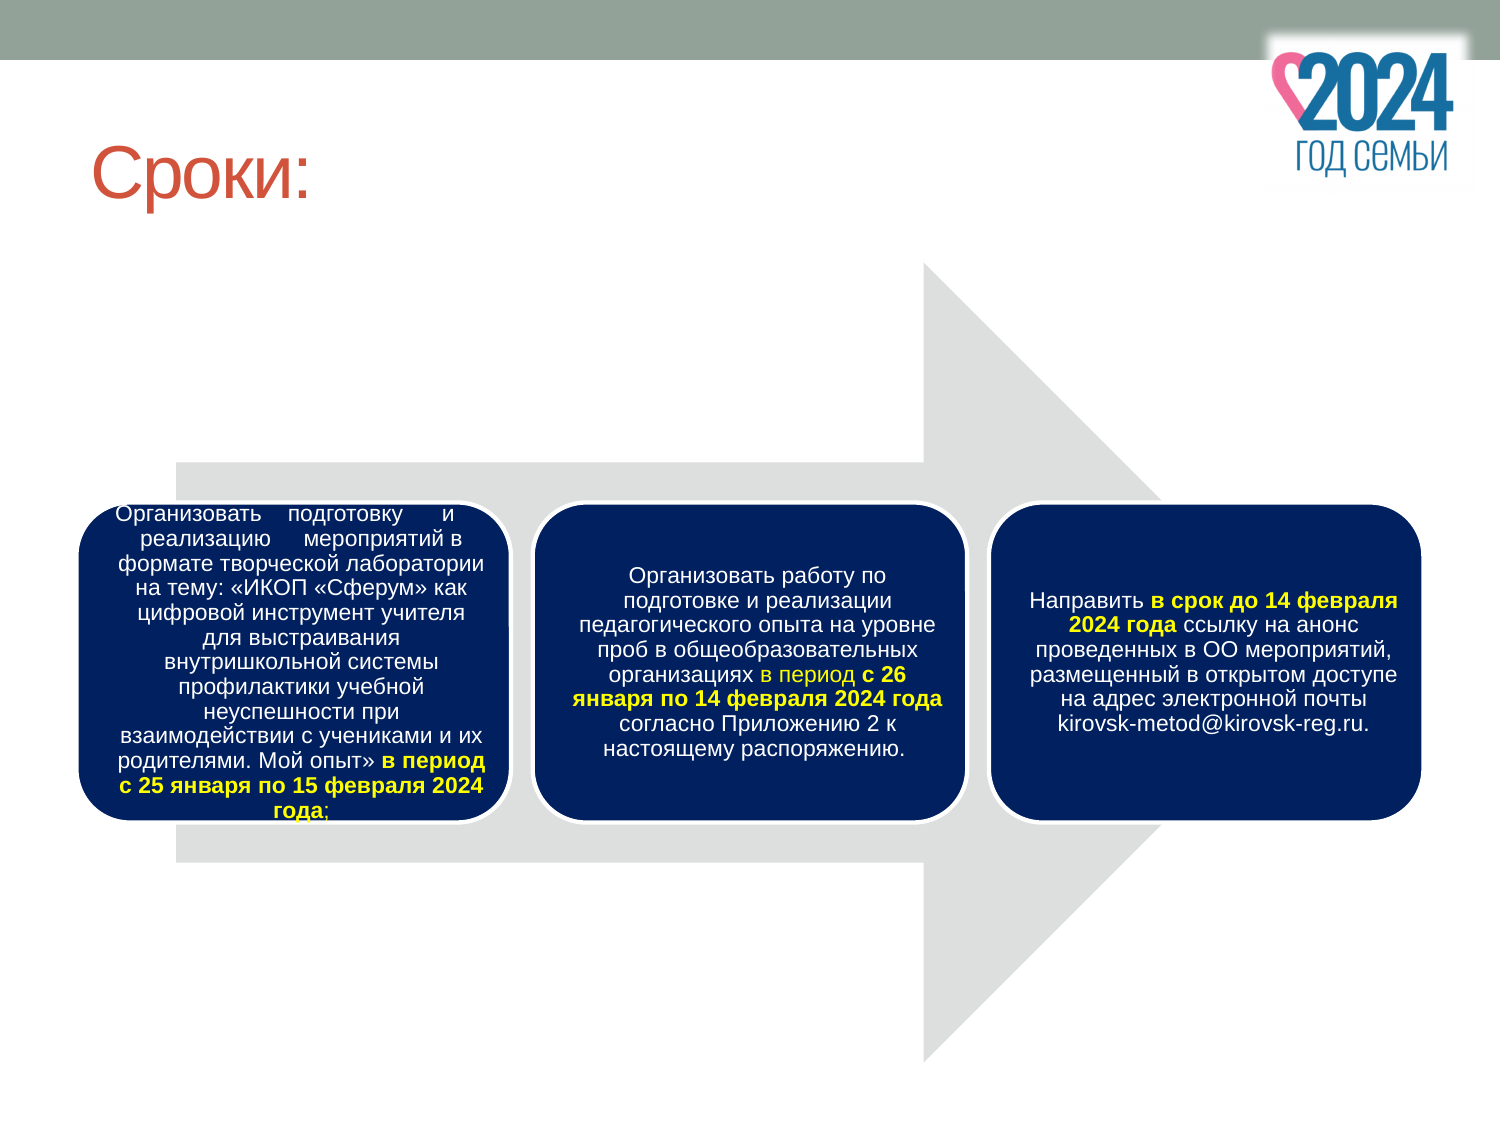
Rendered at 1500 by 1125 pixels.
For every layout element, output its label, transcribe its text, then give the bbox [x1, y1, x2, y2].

title Сроки: [75, 87, 1425, 250]
picture [1257, 24, 1478, 197]
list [74, 262, 1426, 1063]
